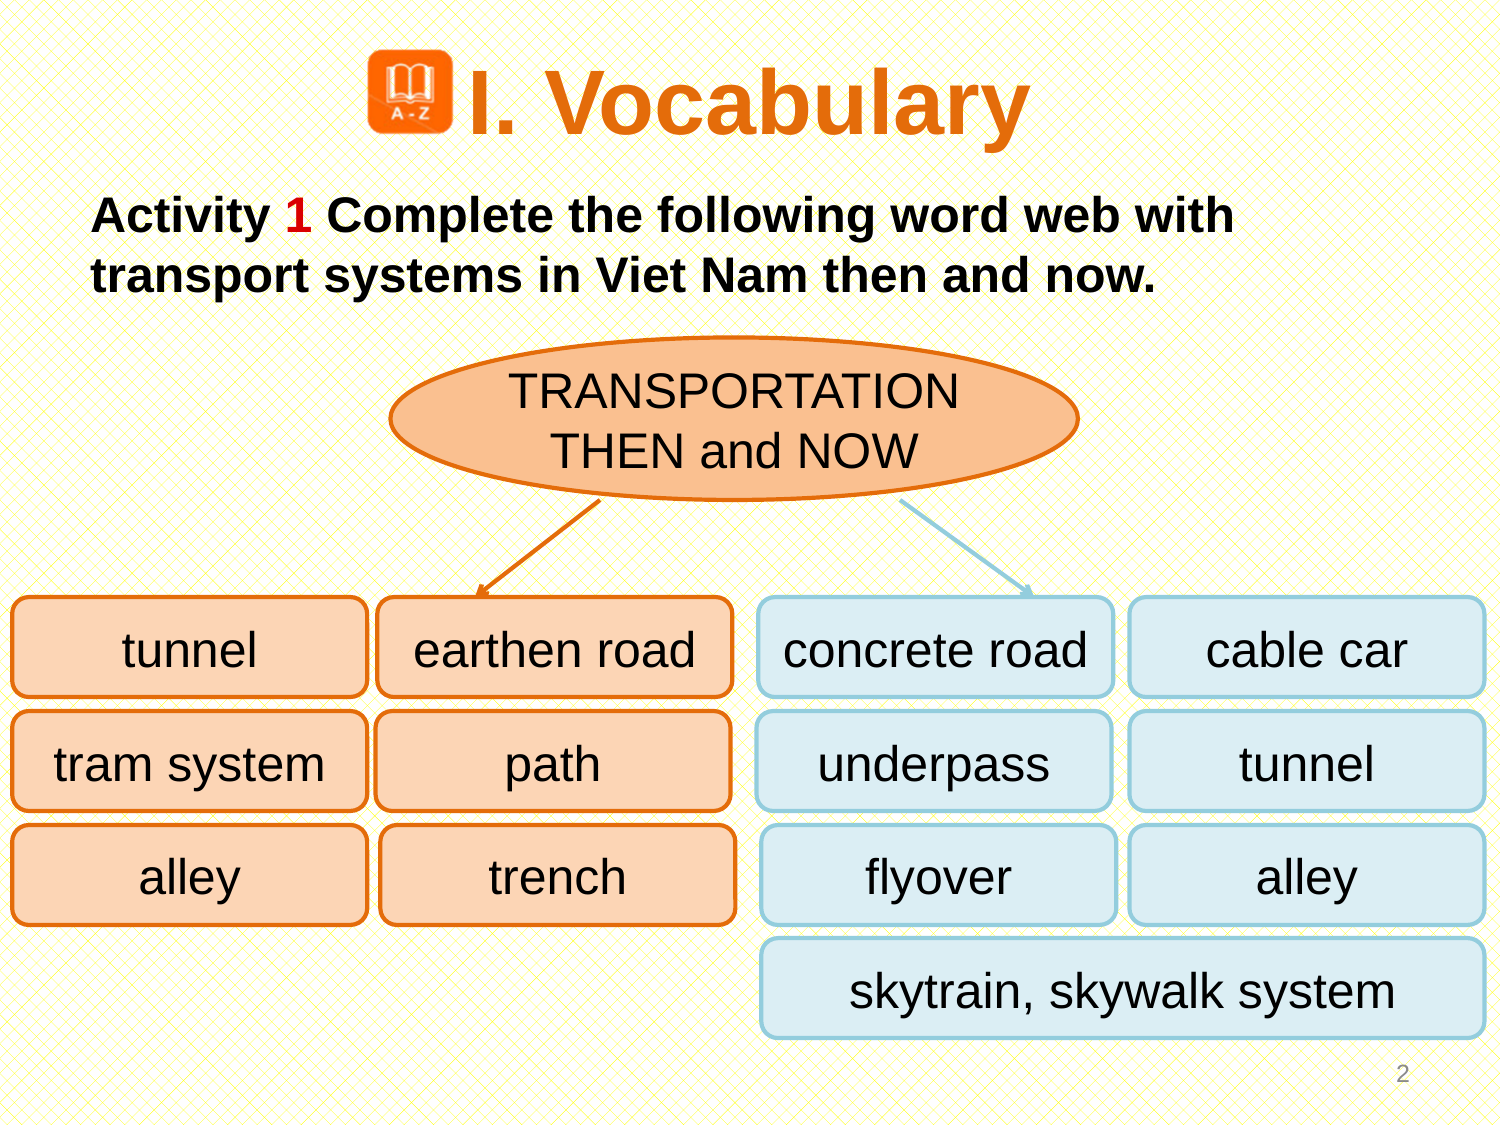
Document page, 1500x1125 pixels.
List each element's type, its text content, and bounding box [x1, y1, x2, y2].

text_box concrete road [756, 594, 1116, 700]
text_box underpass [754, 708, 1114, 814]
text_box tram system [10, 708, 370, 814]
title I. Vocabulary [75, 30, 1425, 166]
text_box alley [1127, 822, 1487, 928]
text_box earthen road [375, 594, 735, 700]
text_box skytrain, skywalk system [759, 935, 1487, 1041]
text_box tunnel [10, 594, 370, 700]
picture [366, 49, 458, 139]
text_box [474, 499, 601, 598]
text_box trench [378, 822, 738, 928]
text_box tunnel [1127, 708, 1487, 814]
slide_number 1 [1074, 1042, 1425, 1103]
text_box alley [10, 822, 370, 928]
text_box TRANSPORTATION THEN and NOW [388, 335, 1081, 503]
text_box flyover [759, 822, 1119, 928]
text_box cable car [1127, 594, 1487, 700]
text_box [899, 499, 1035, 598]
list Activity 1 Complete the following word web with transport systems in Viet Nam then and now. [75, 174, 1425, 1100]
text_box path [373, 708, 733, 814]
